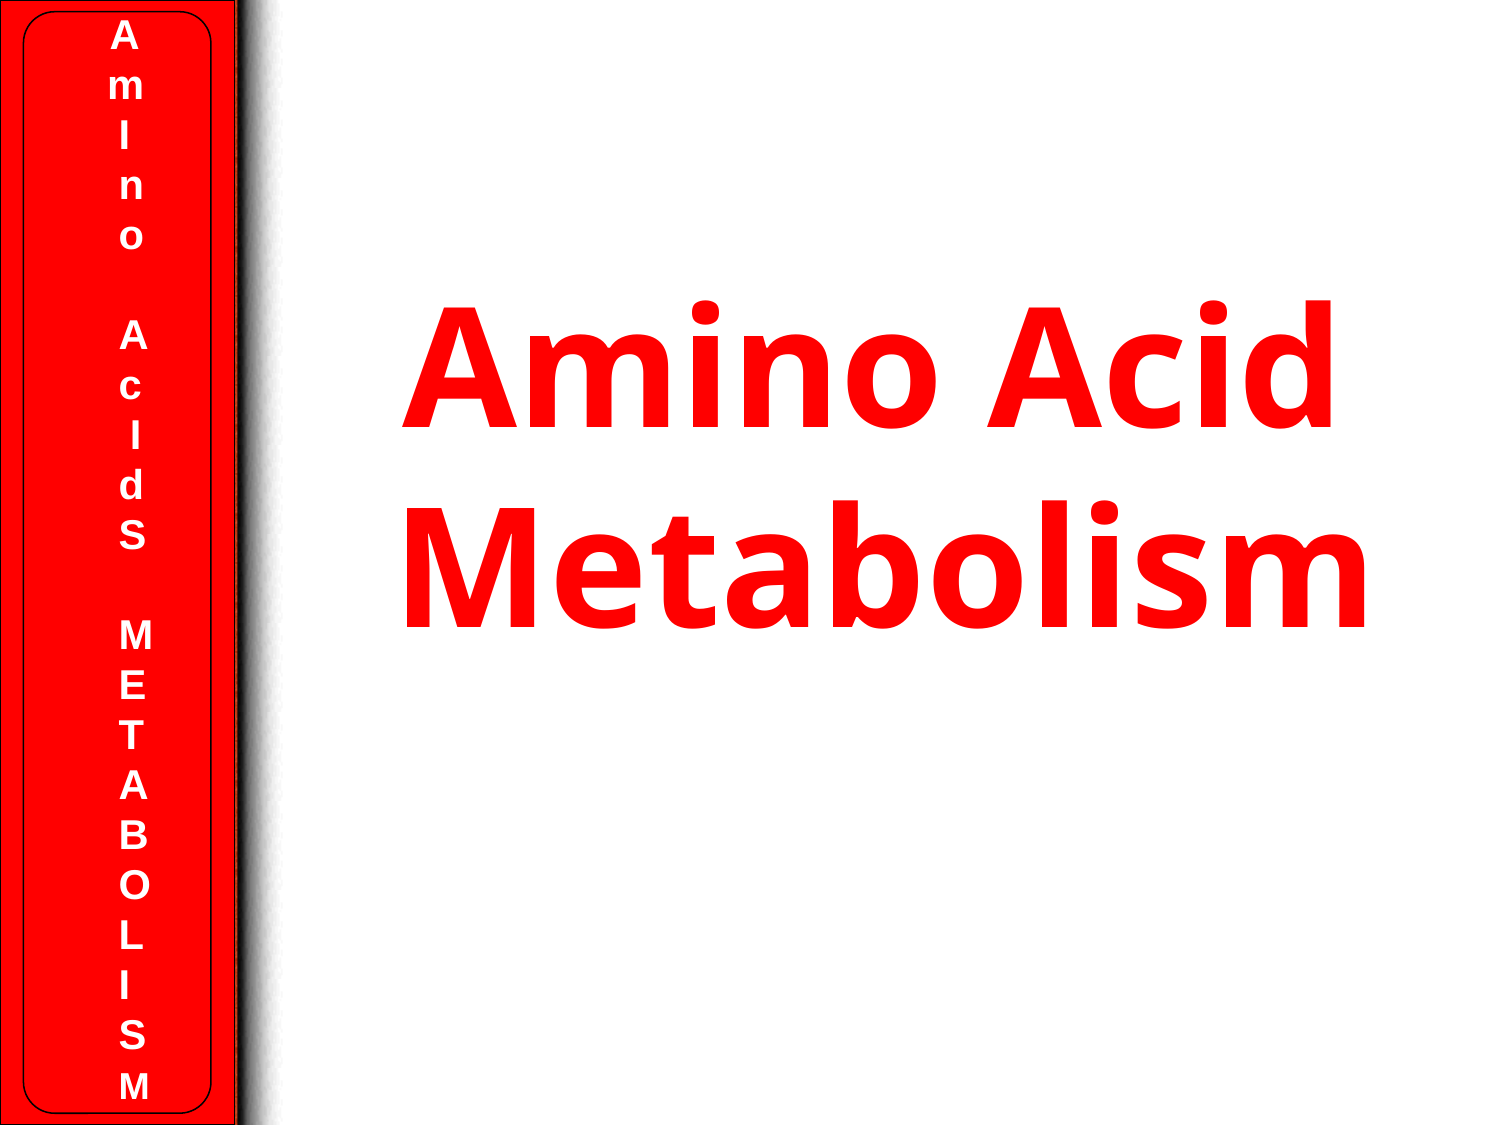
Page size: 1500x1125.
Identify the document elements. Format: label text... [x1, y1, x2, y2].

text_box A m I n o A c I d S M E T A B O L I S M [0, 0, 235, 1125]
text_box [23, 11, 211, 1114]
picture [235, 0, 1500, 1125]
title Amino Acid Metabolism [304, 152, 1443, 880]
